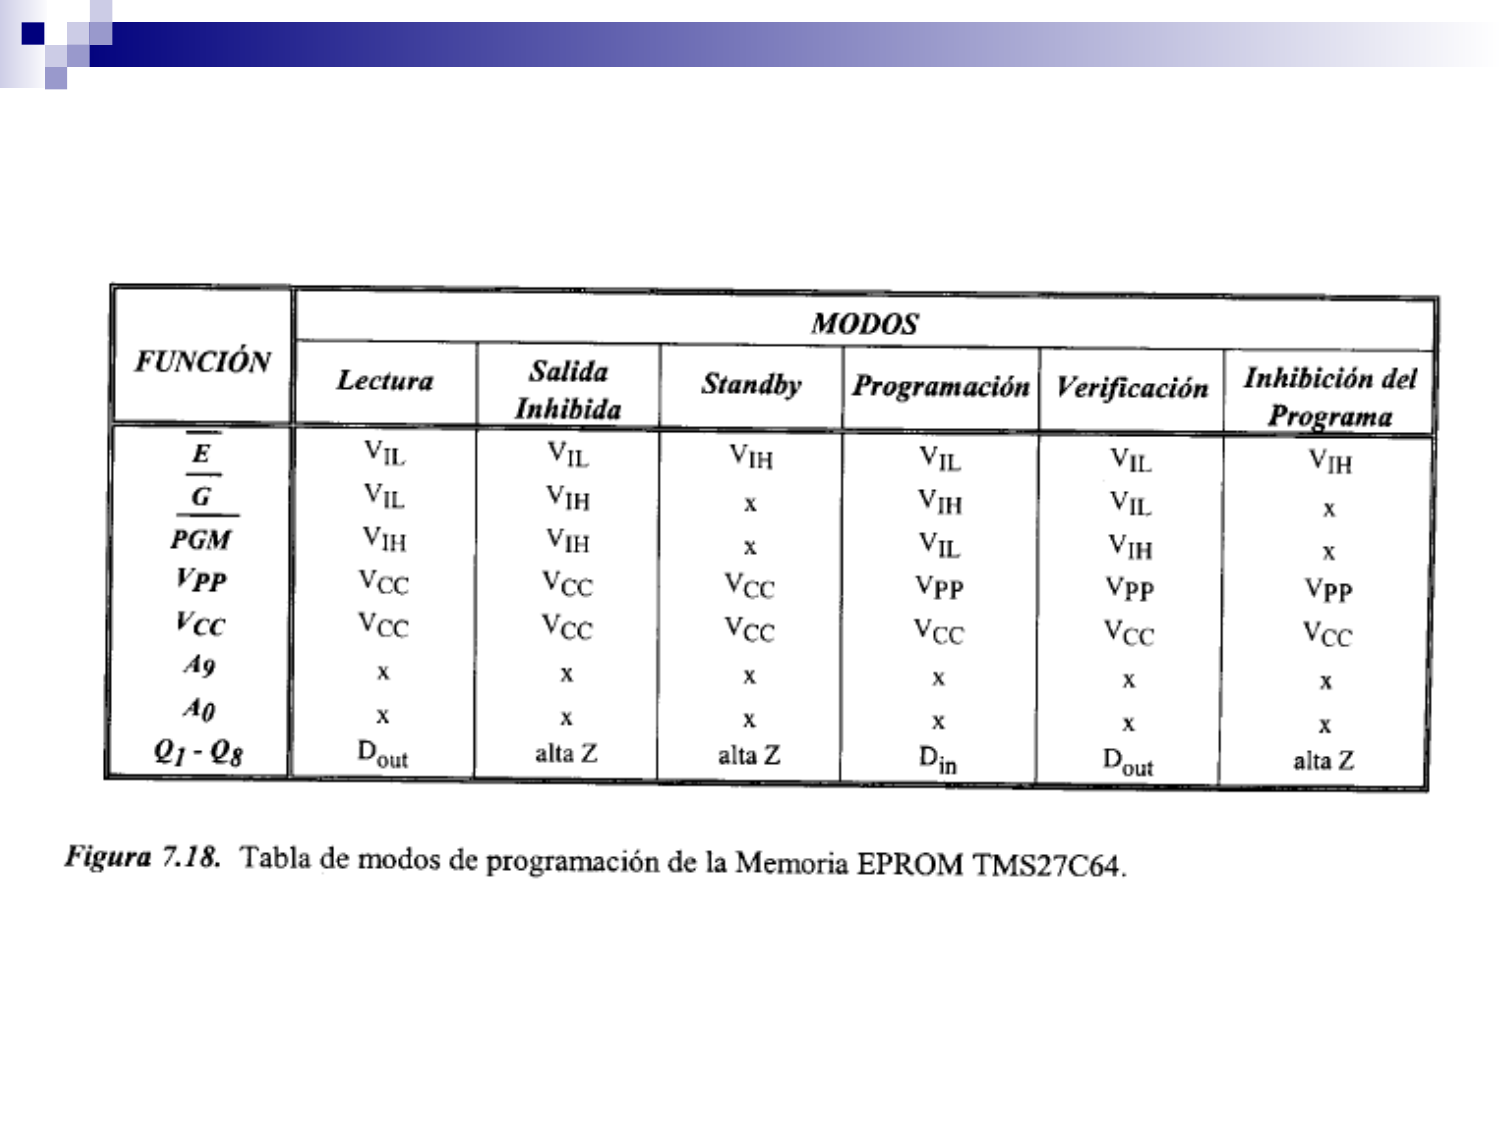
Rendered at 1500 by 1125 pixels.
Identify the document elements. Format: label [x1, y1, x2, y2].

picture [40, 278, 1473, 915]
